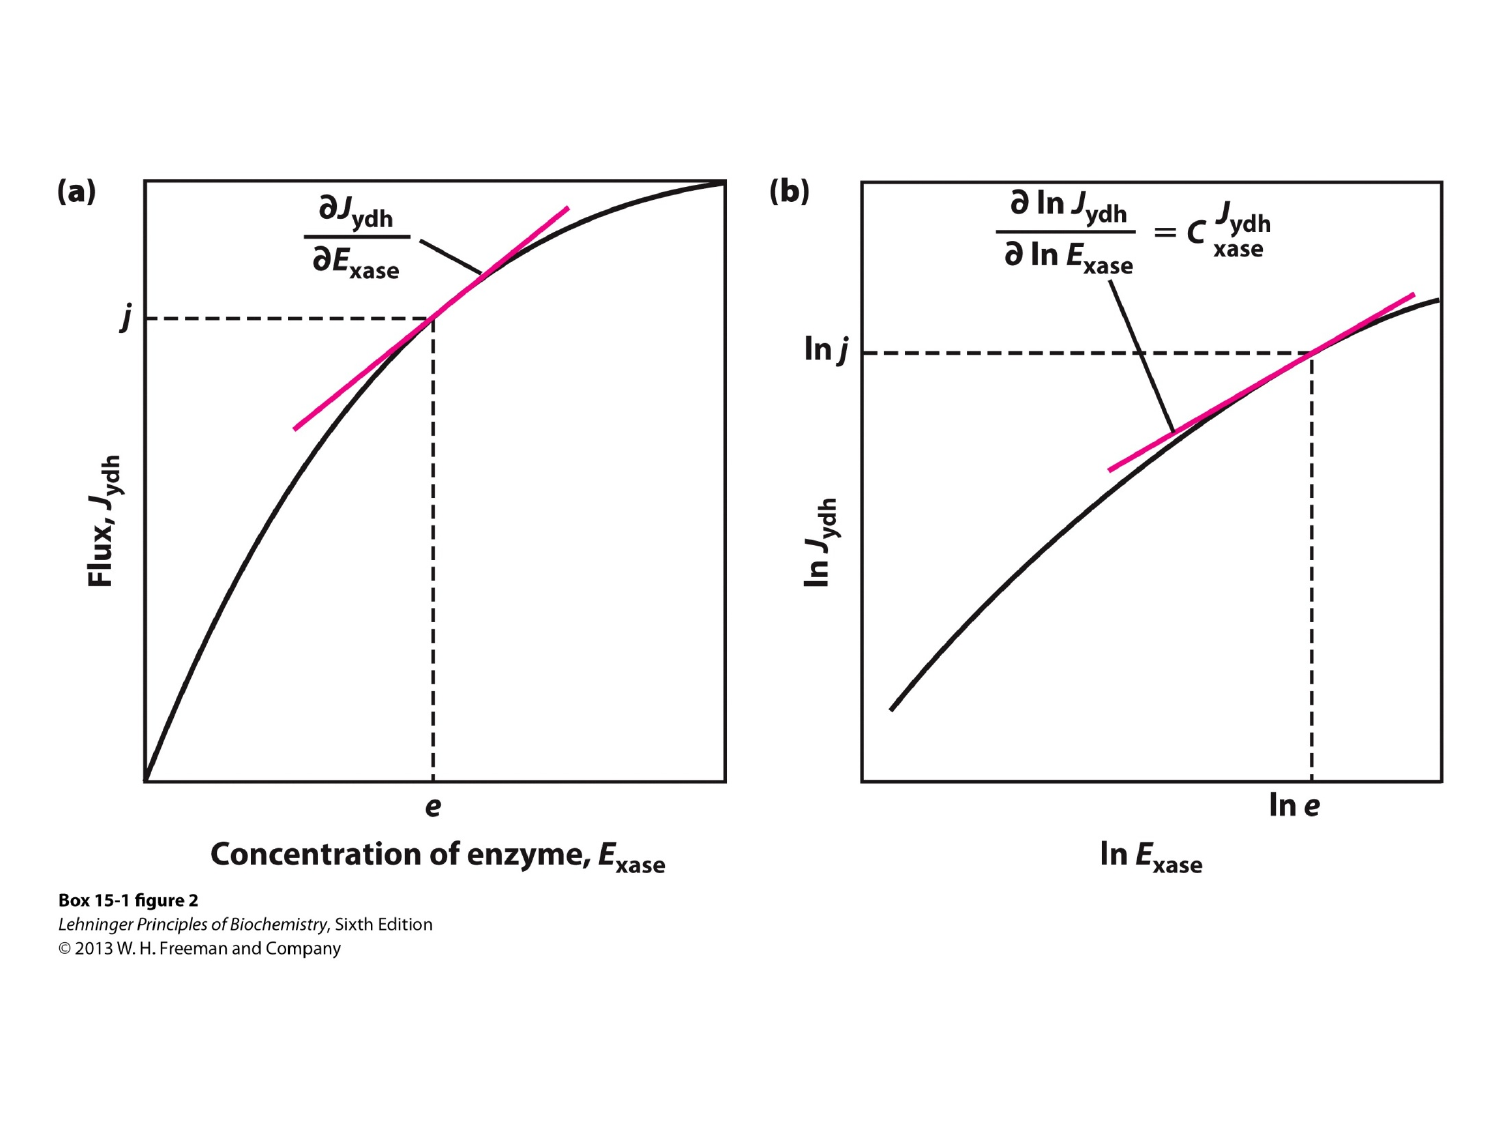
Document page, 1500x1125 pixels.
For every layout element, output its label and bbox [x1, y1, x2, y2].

picture [49, 164, 1450, 962]
